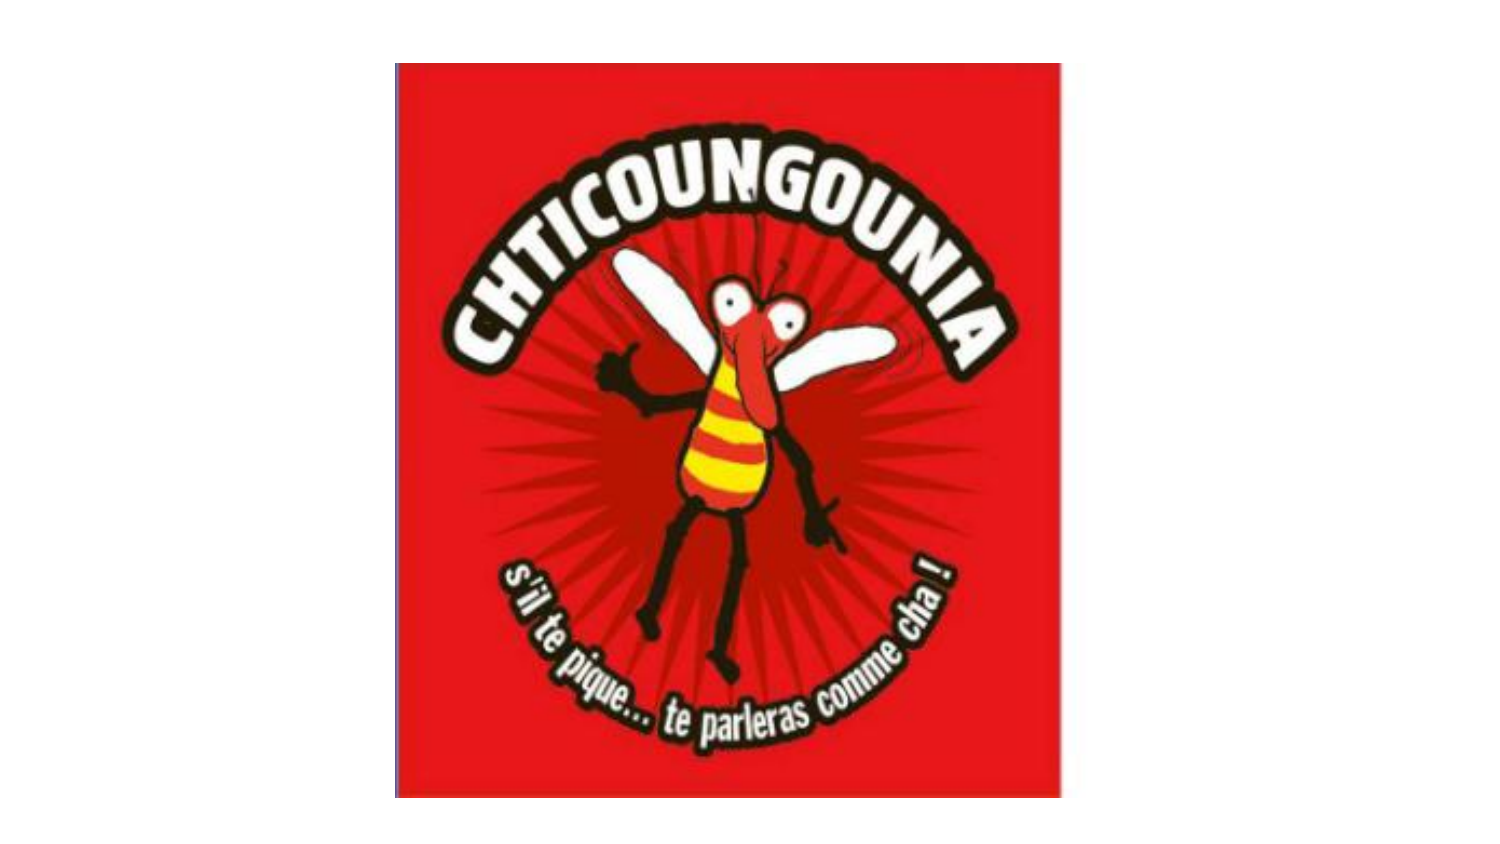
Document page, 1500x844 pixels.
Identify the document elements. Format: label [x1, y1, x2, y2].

picture [395, 63, 1375, 798]
